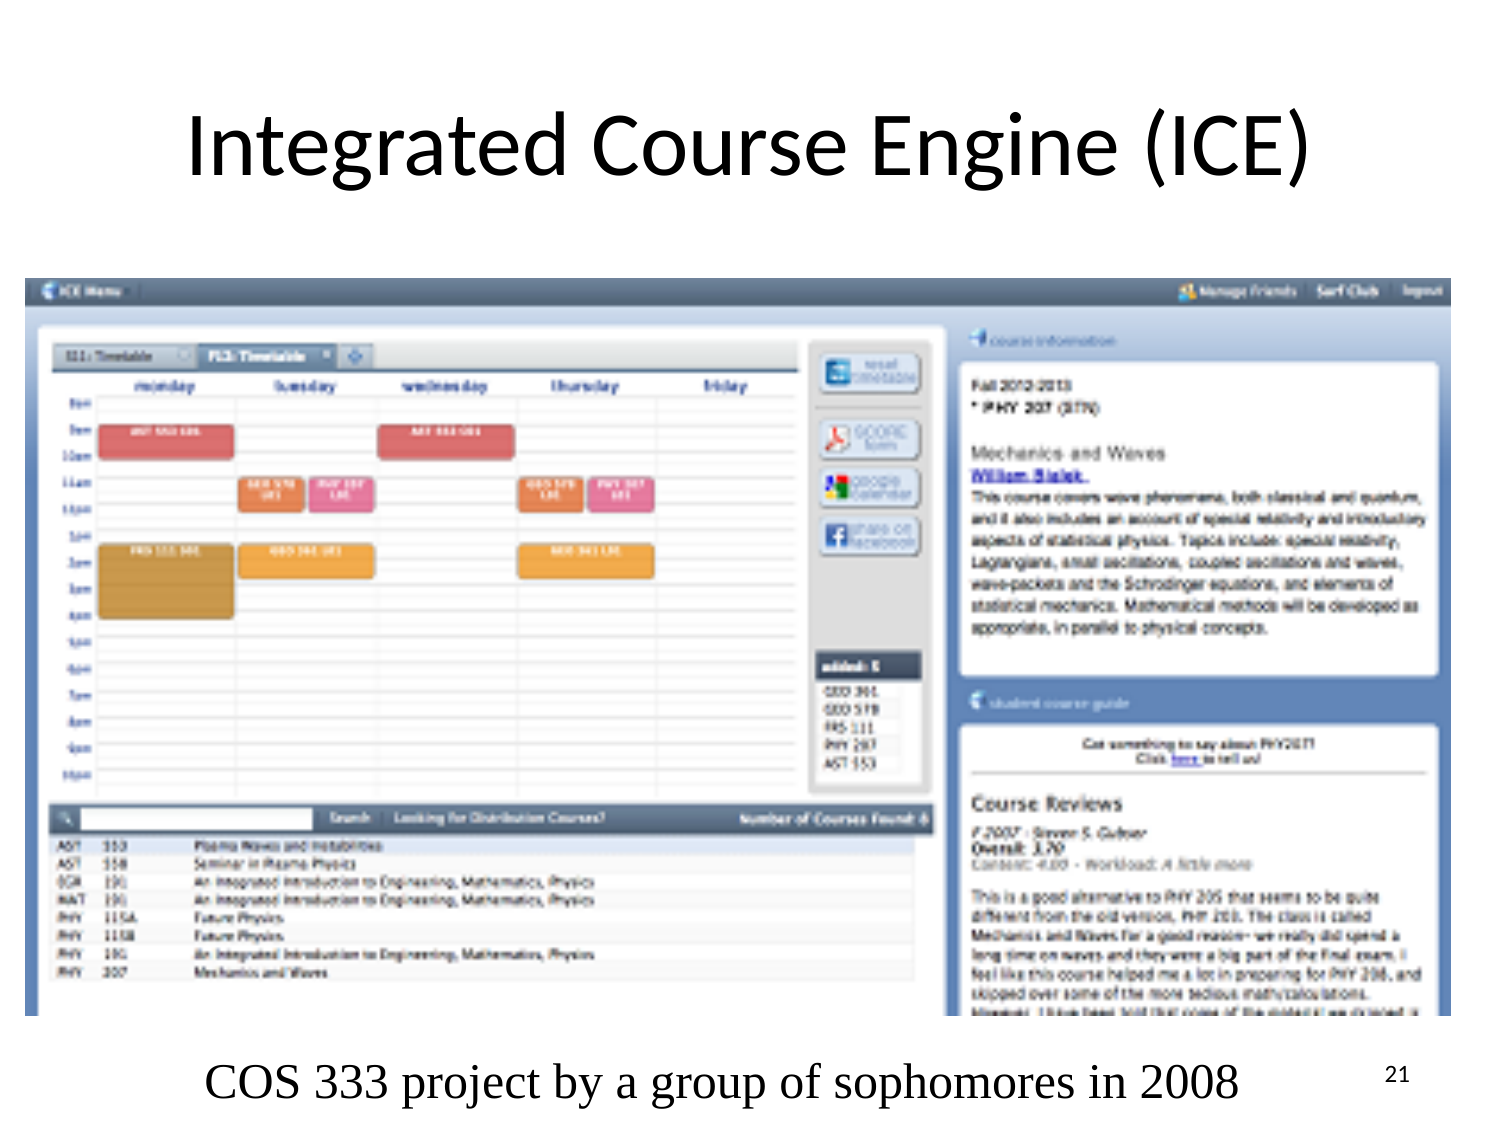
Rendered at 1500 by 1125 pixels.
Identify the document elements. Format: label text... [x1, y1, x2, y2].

picture [25, 278, 1451, 1017]
text_box COS 333 project by a group of sophomores in 2008 [189, 1041, 1255, 1116]
title Integrated Course Engine (ICE) [75, 45, 1425, 233]
slide_number 20 [1255, 1042, 1425, 1103]
